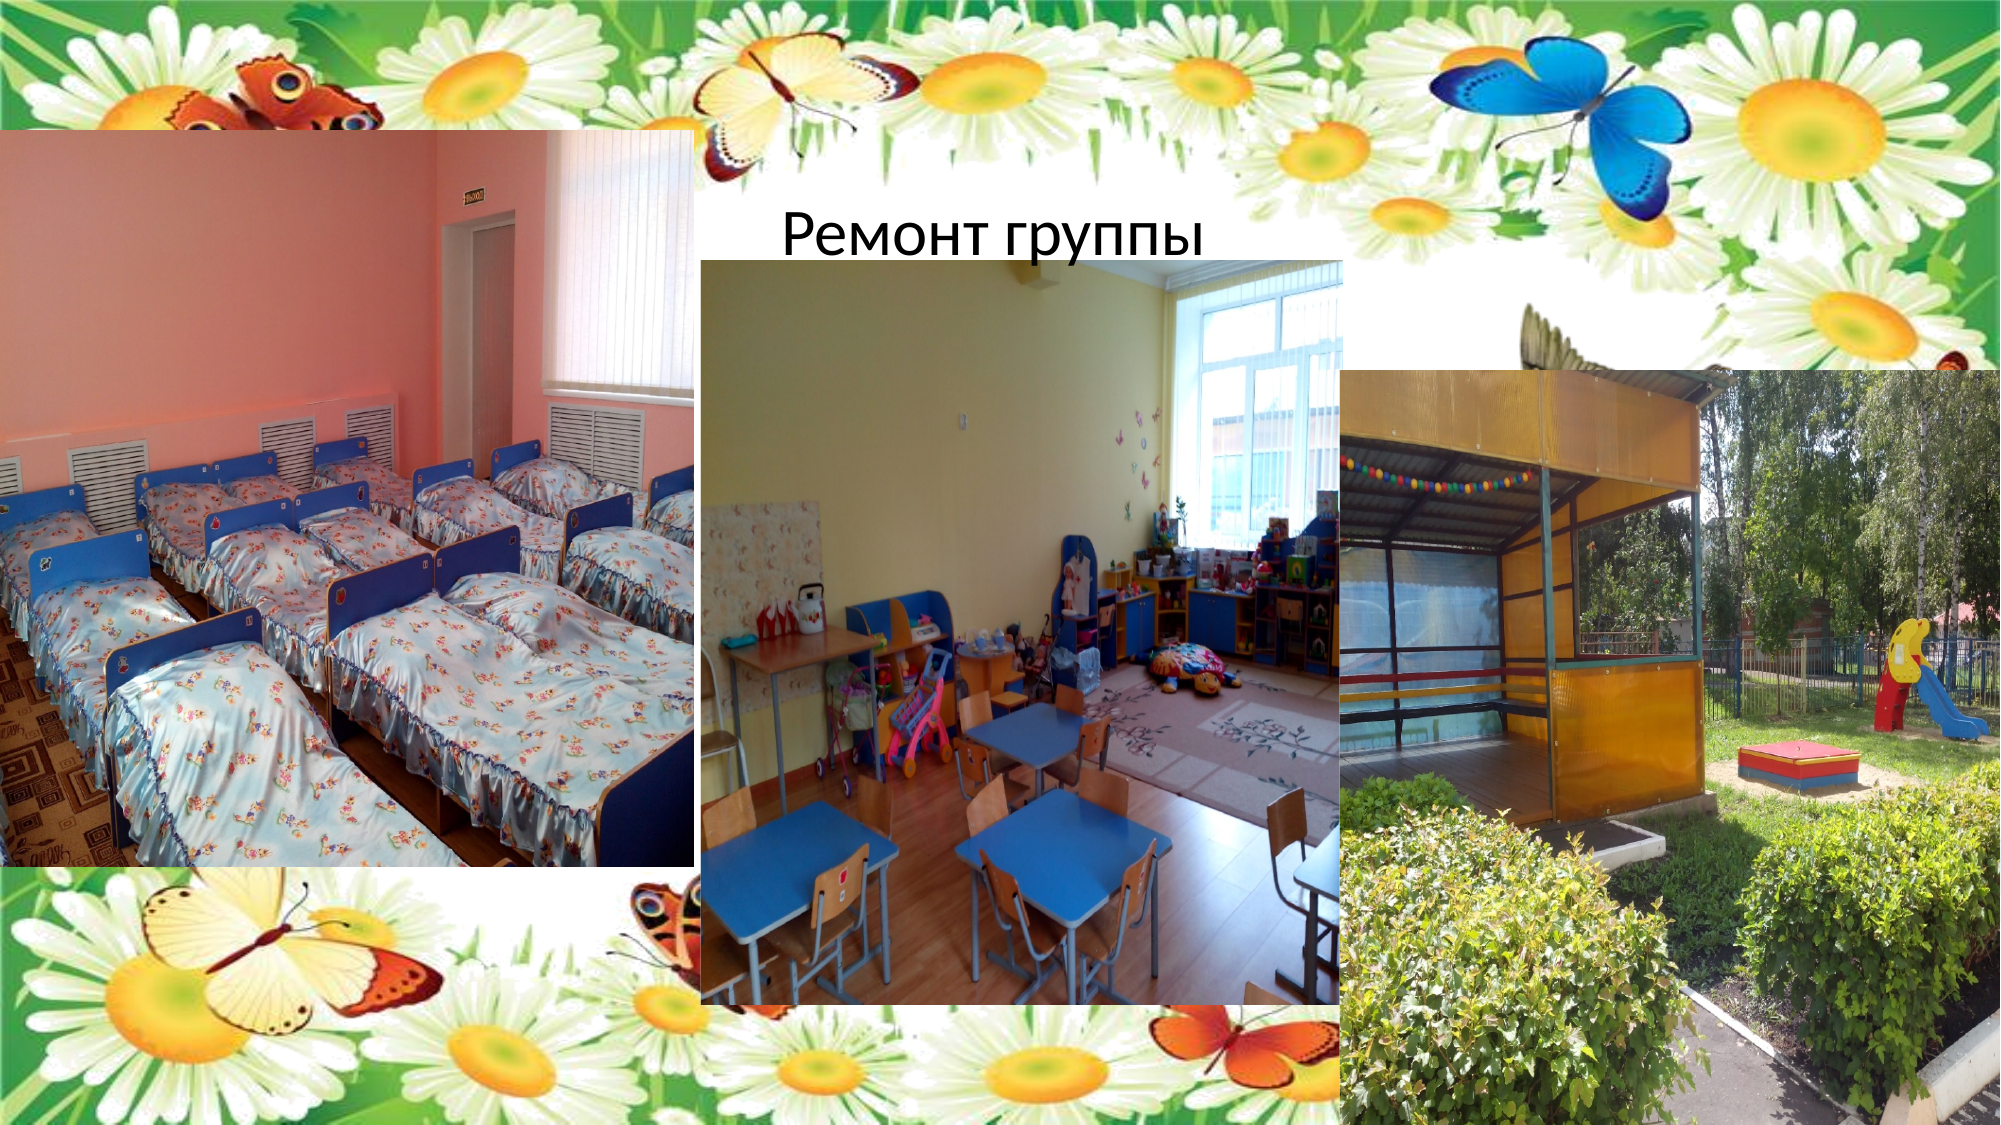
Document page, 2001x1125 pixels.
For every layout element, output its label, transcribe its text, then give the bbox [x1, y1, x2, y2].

text_box [503, 867, 648, 941]
text_box Ремонт группы [712, 181, 1457, 277]
picture [0, 0, 2001, 1125]
